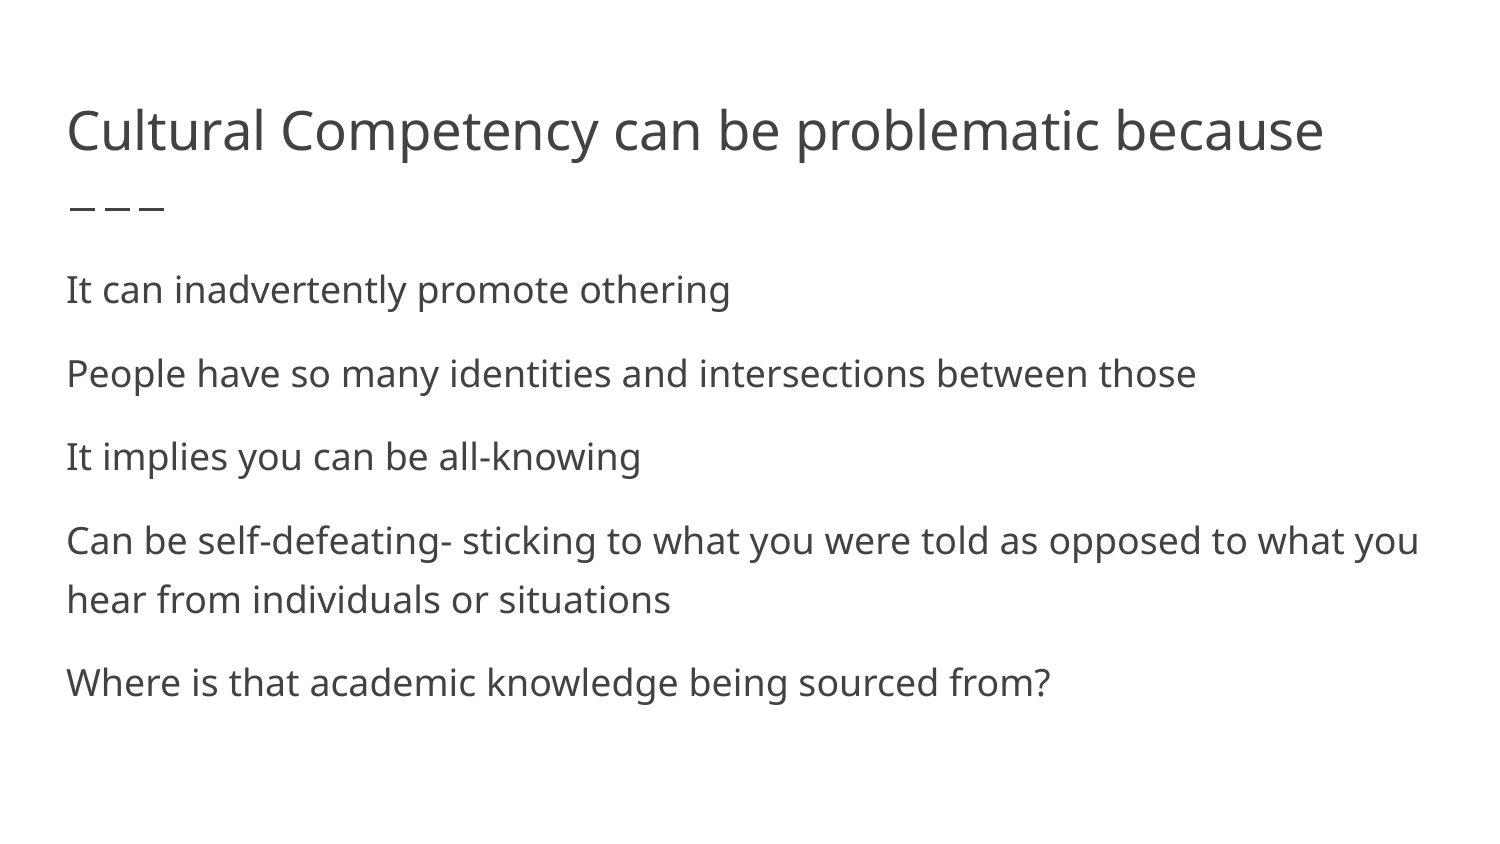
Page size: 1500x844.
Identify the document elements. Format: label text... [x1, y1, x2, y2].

list It can inadvertently promote othering People have so many identities and intersections between those It implies you can be all-knowing Can be self-defeating- sticking to what you were told as opposed to what you hear from individuals or situations Where is that academic knowledge being sourced from? [51, 240, 1449, 750]
title Cultural Competency can be problematic because [51, 61, 1449, 182]
